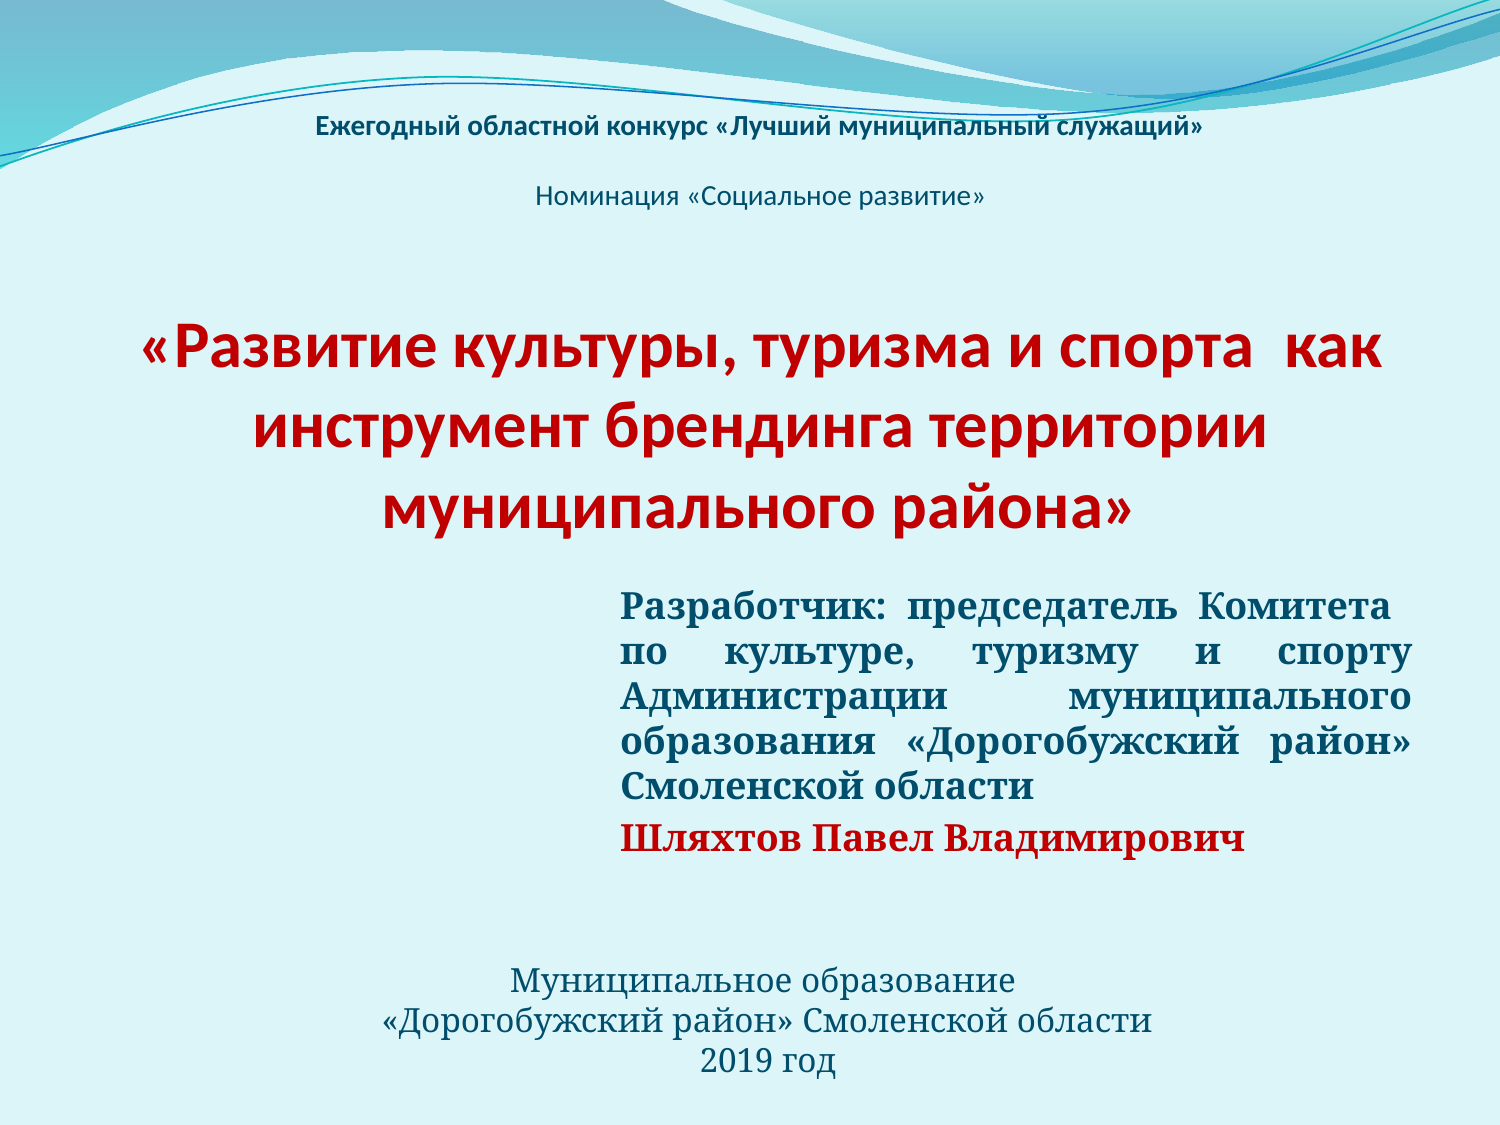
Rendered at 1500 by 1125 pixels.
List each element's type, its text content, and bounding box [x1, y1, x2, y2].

subtitle Разработчик: председатель Комитета по культуре, туризму и спорту Администрации муниципального образования «Дорогобужский район» Смоленской области Шляхтов Павел Владимирович [620, 574, 1424, 952]
title Ежегодный областной конкурс «Лучший муниципальный служащий» Номинация «Социальное развитие» «Развитие культуры, туризма и спорта как инструмент брендинга территории муниципального района» [76, 101, 1448, 622]
text_box Муниципальное образование «Дорогобужский район» Смоленской области 2019 год [100, 952, 1436, 1087]
